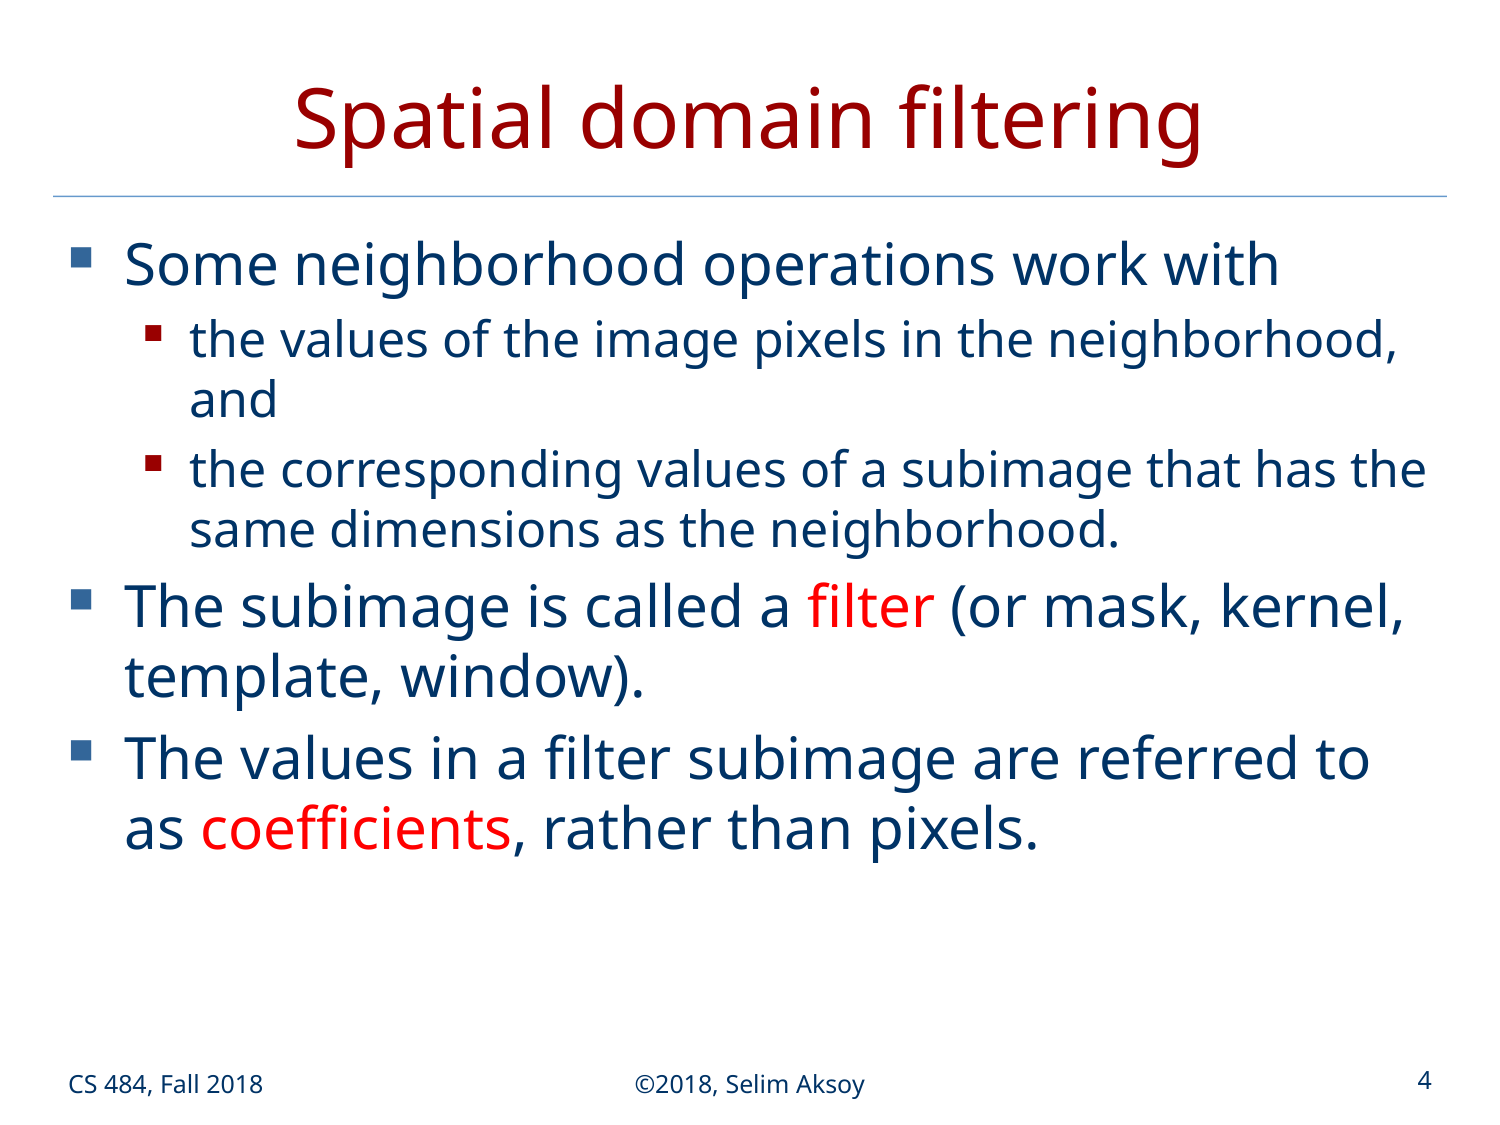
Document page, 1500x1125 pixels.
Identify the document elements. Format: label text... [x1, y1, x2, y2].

slide_number 4 [1134, 1052, 1448, 1107]
title Spatial domain filtering [53, 31, 1447, 173]
footer ©2018, Selim Aksoy [511, 1052, 988, 1107]
slide_number CS 484, Fall 2018 [52, 1052, 366, 1107]
list Some neighborhood operations work with the values of the image pixels in the neighborhood, and the corresponding values of a subimage that has the same dimensions as the neighborhood. The subimage is called a filter (or mask, kernel, template, window). The values in a filter subimage are referred to as coefficients, rather than pixels. [53, 220, 1447, 1035]
